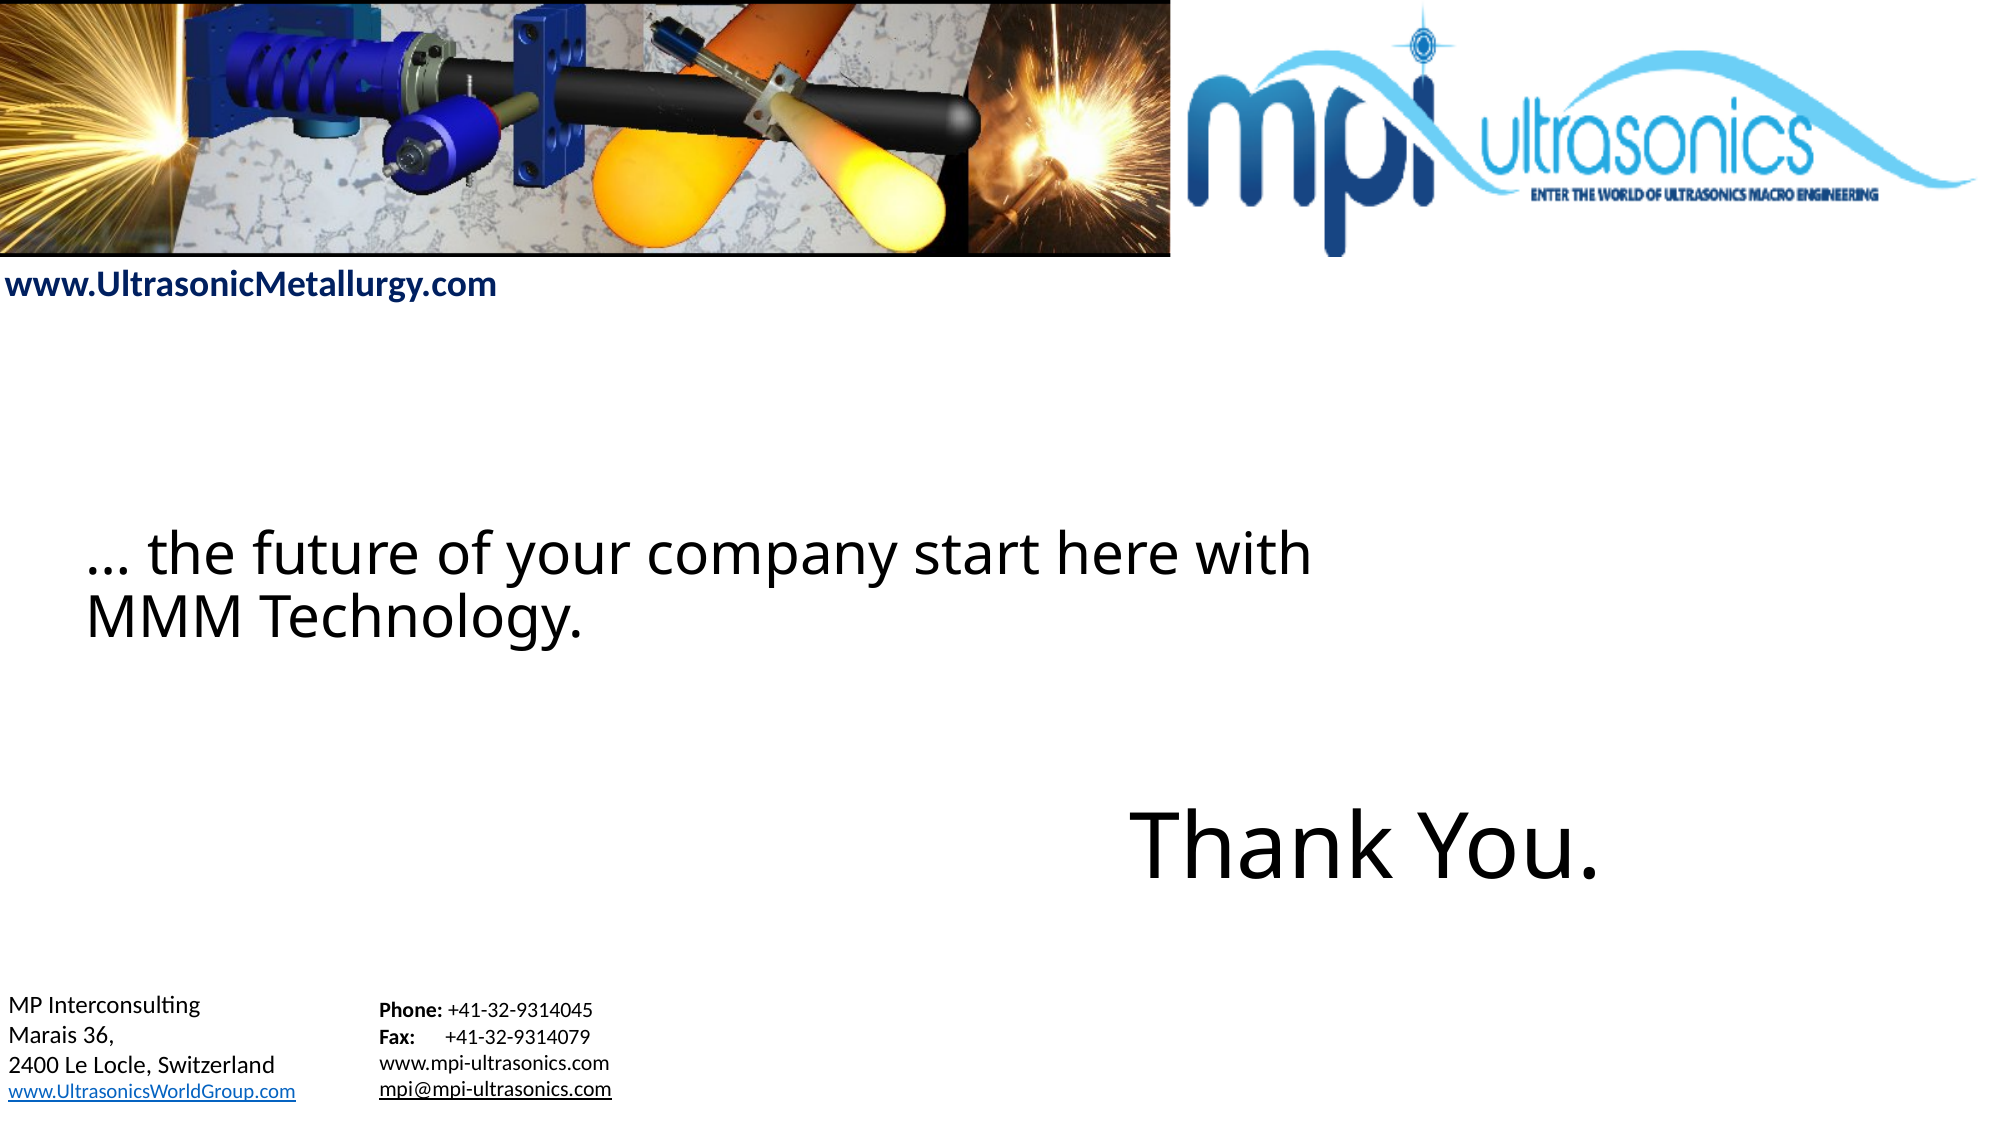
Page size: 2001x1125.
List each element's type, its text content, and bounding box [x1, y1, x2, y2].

subtitle … the future of your company start here with MMM Technology. [70, 516, 1459, 586]
text_box MP Interconsulting Marais 36, 2400 Le Locle, Switzerland www.UltrasonicsWorldGroup.com [8, 967, 327, 1124]
text_box [0, 978, 634, 1125]
title Thank You. [782, 663, 1950, 906]
picture [1178, 0, 2000, 258]
text_box www.UltrasonicMetallurgy.com [0, 257, 513, 312]
text_box Phone: +41-32-9314045 Fax: +41-32-9314079 www.mpi-ultrasonics.com mpi@mpi-ultrasonics.com [364, 988, 681, 1125]
picture [0, 0, 1171, 257]
